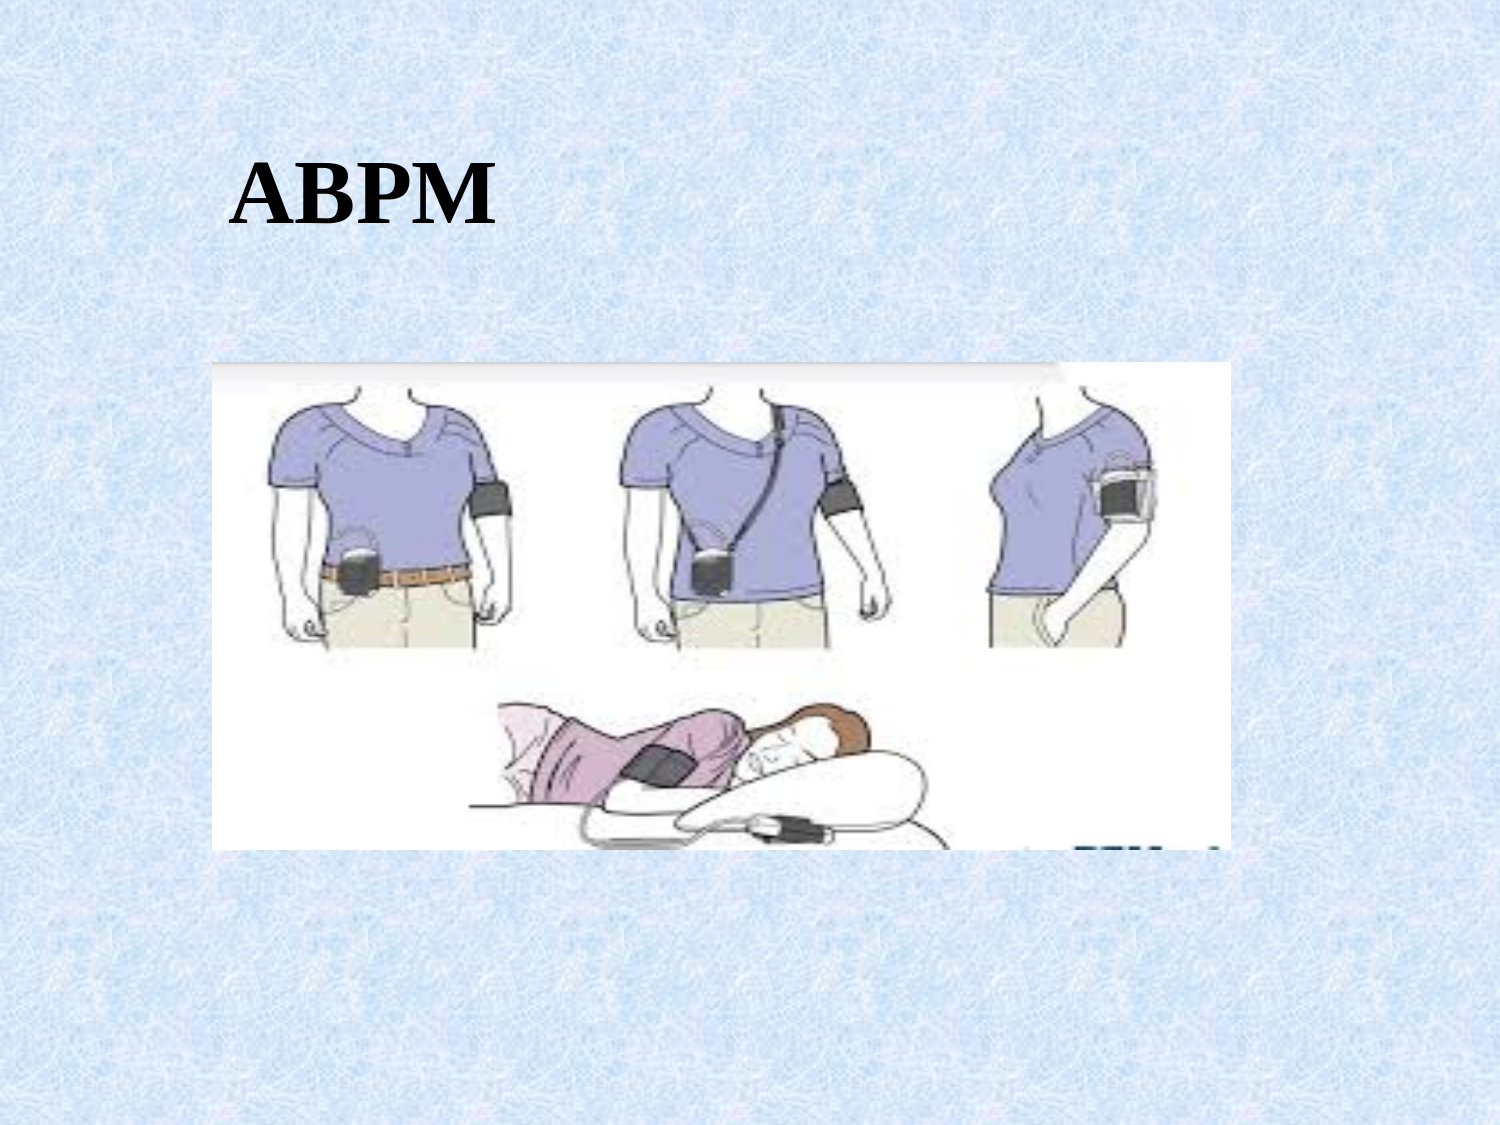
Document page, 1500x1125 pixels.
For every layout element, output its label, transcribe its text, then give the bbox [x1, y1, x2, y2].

text_box ABPM [213, 124, 514, 250]
picture [0, 0, 1500, 1125]
